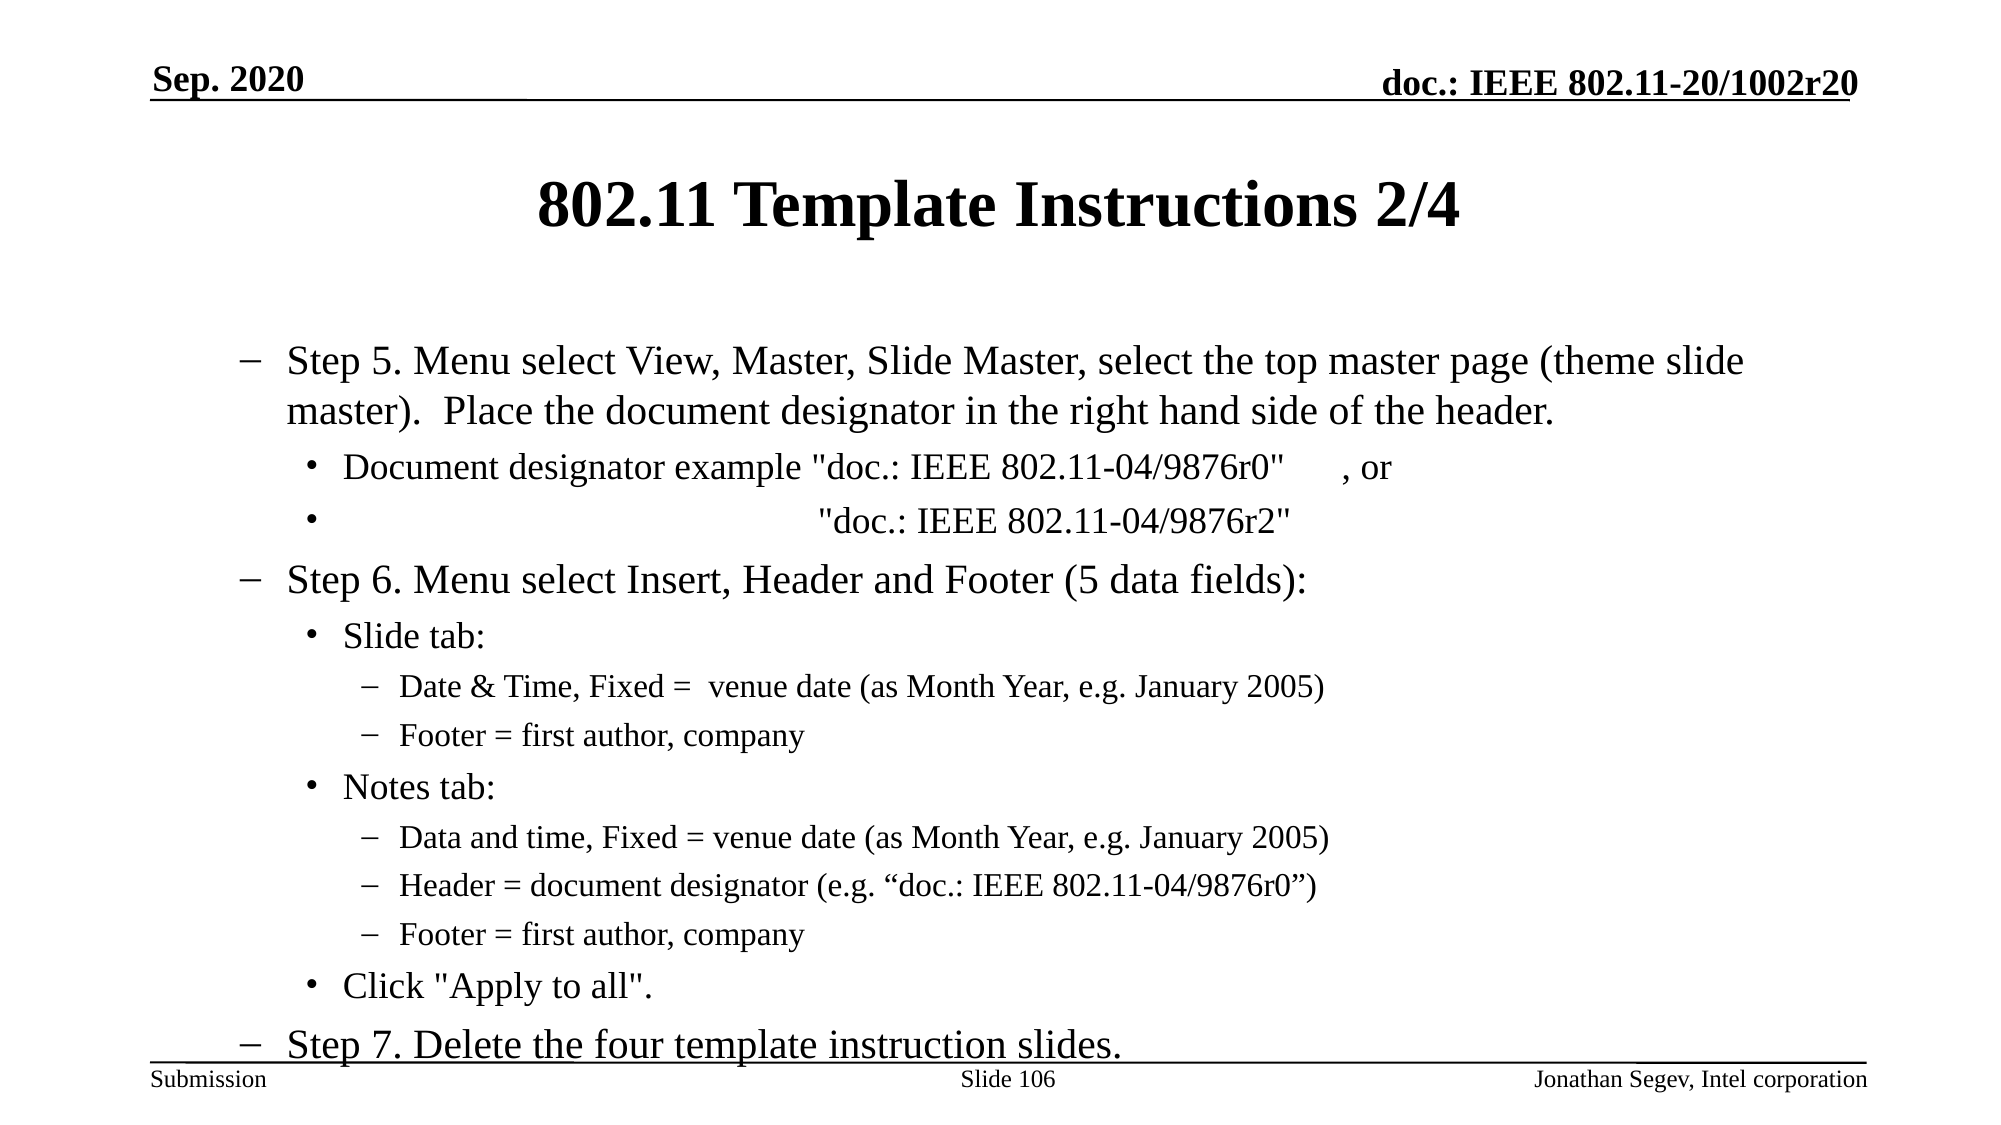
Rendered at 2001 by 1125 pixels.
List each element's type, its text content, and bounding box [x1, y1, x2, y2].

title 802.11 Template Instructions 2/4 [149, 112, 1850, 288]
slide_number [152, 54, 563, 100]
slide_number Slide 106 [950, 1061, 1067, 1123]
footer Jonathan Segev, Intel corporation [1171, 1061, 1869, 1093]
list Step 5. Menu select View, Master, Slide Master, select the top master page (theme slide master). Place the document designator in the right hand side of the header. Document designator example "doc.: IEEE 802.11-04/9876r0" , or "doc.: IEEE 802.11-04/9876r2" Step 6. Menu select Insert, Header and Footer (5 data fields): Slide tab: Date & Time, Fixed = venue date (as Month Year, e.g. January 2005) Footer = first author, company Notes tab: Data and time, Fixed = venue date (as Month Year, e.g. January 2005) Header = document designator (e.g. “doc.: IEEE 802.11-04/9876r0”) Footer = first author, company Click "Apply to all". Step 7. Delete the four template instruction slides. [149, 324, 1850, 1000]
